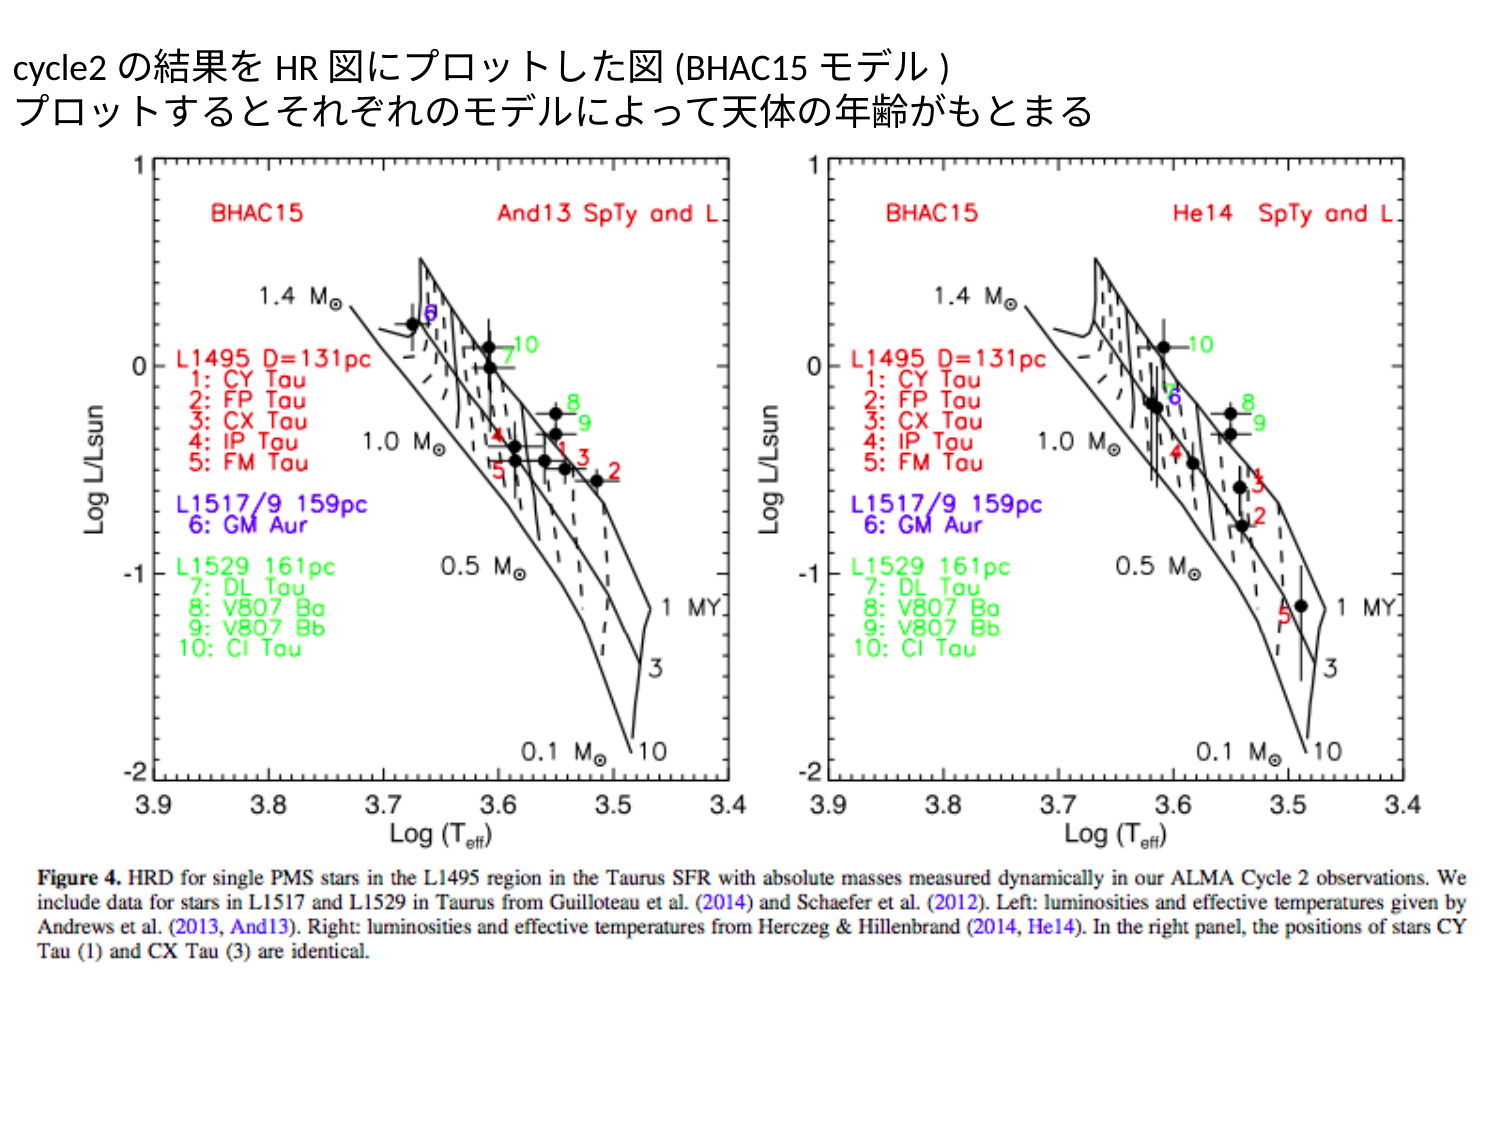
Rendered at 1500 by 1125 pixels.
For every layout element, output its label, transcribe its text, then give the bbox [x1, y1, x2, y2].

text_box cycle2の結果をHR図にプロットした図(BHAC15モデル) プロットするとそれぞれのモデルによって天体の年齢がもとまる [0, 35, 1111, 141]
picture [0, 141, 1500, 983]
